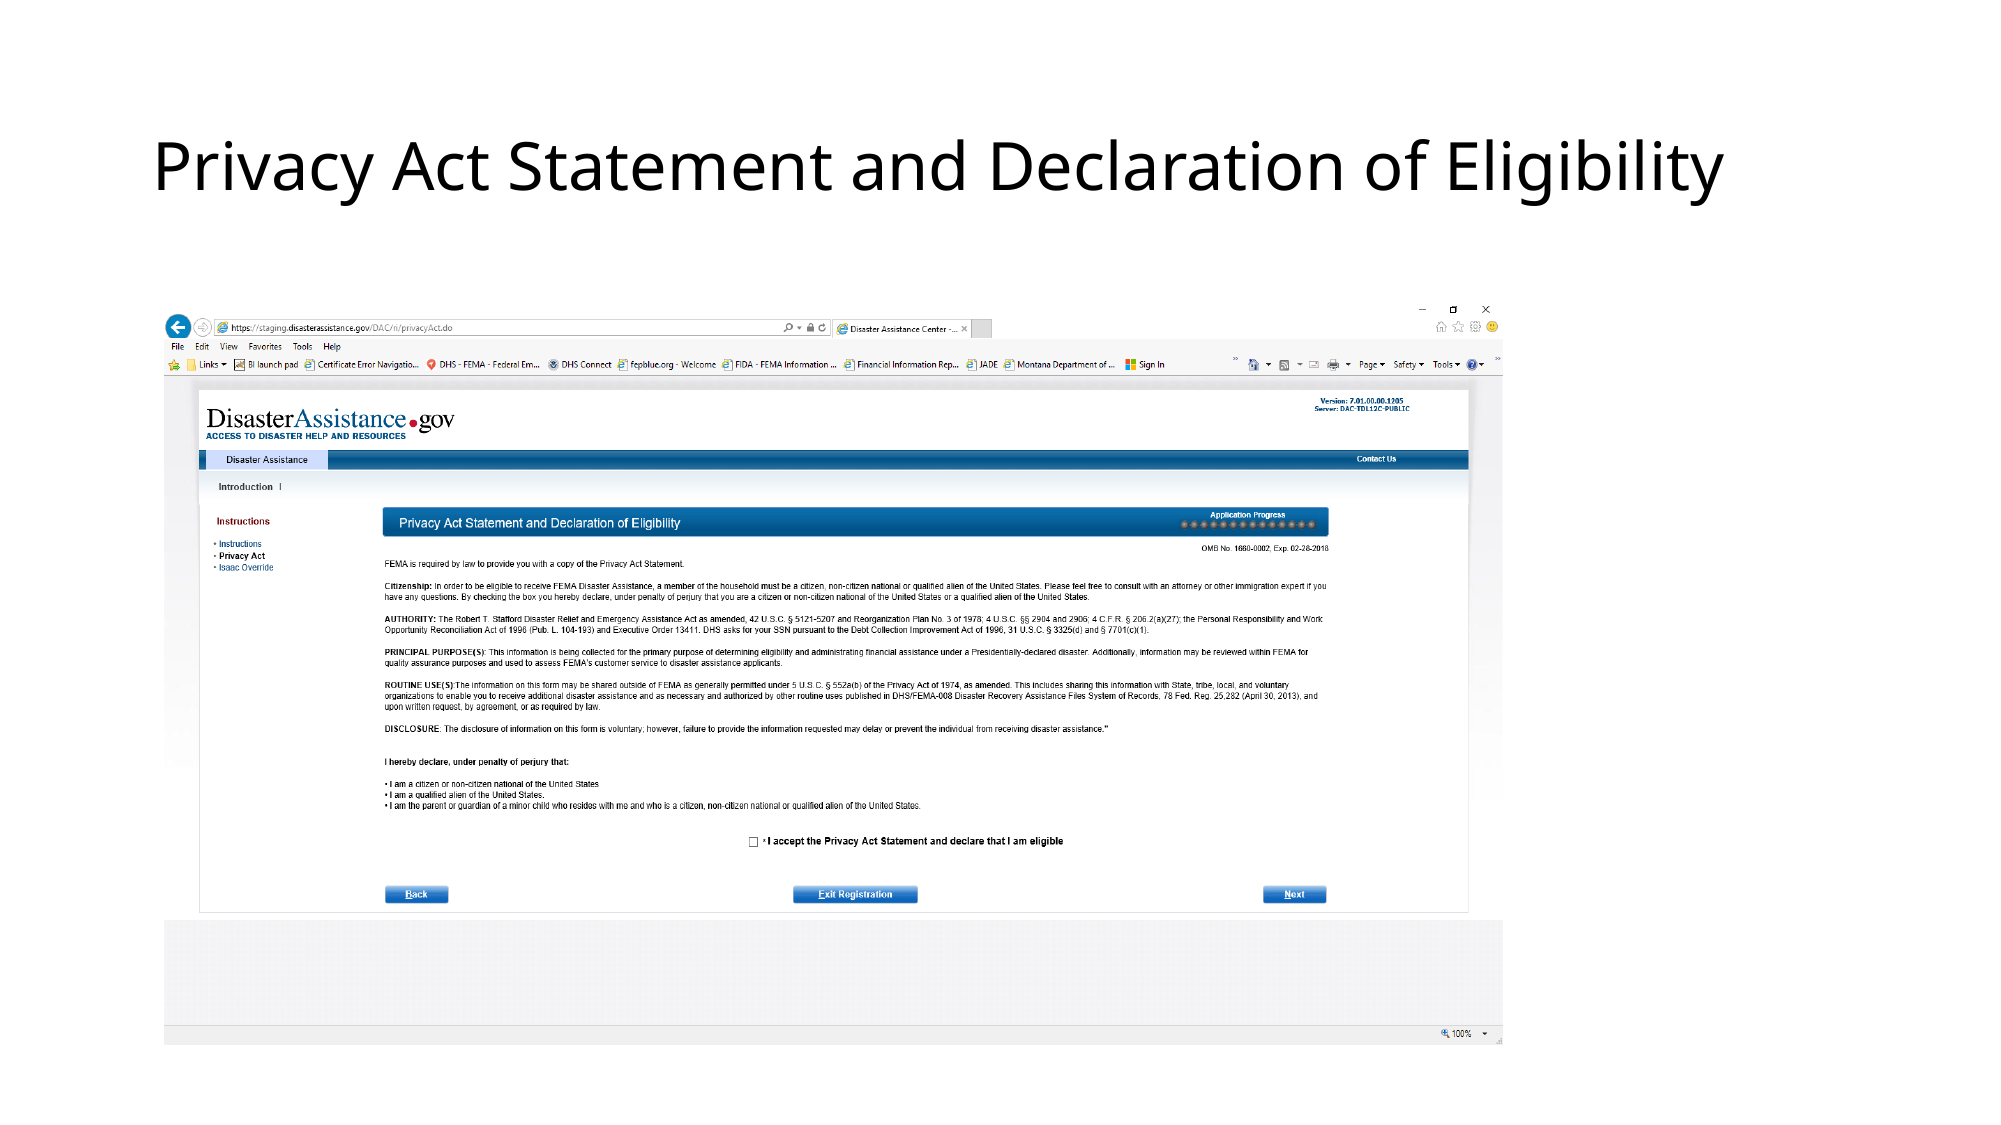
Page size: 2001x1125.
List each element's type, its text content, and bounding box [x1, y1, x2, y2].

title Privacy Act Statement and Declaration of Eligibility [137, 59, 1863, 278]
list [164, 299, 1503, 1045]
